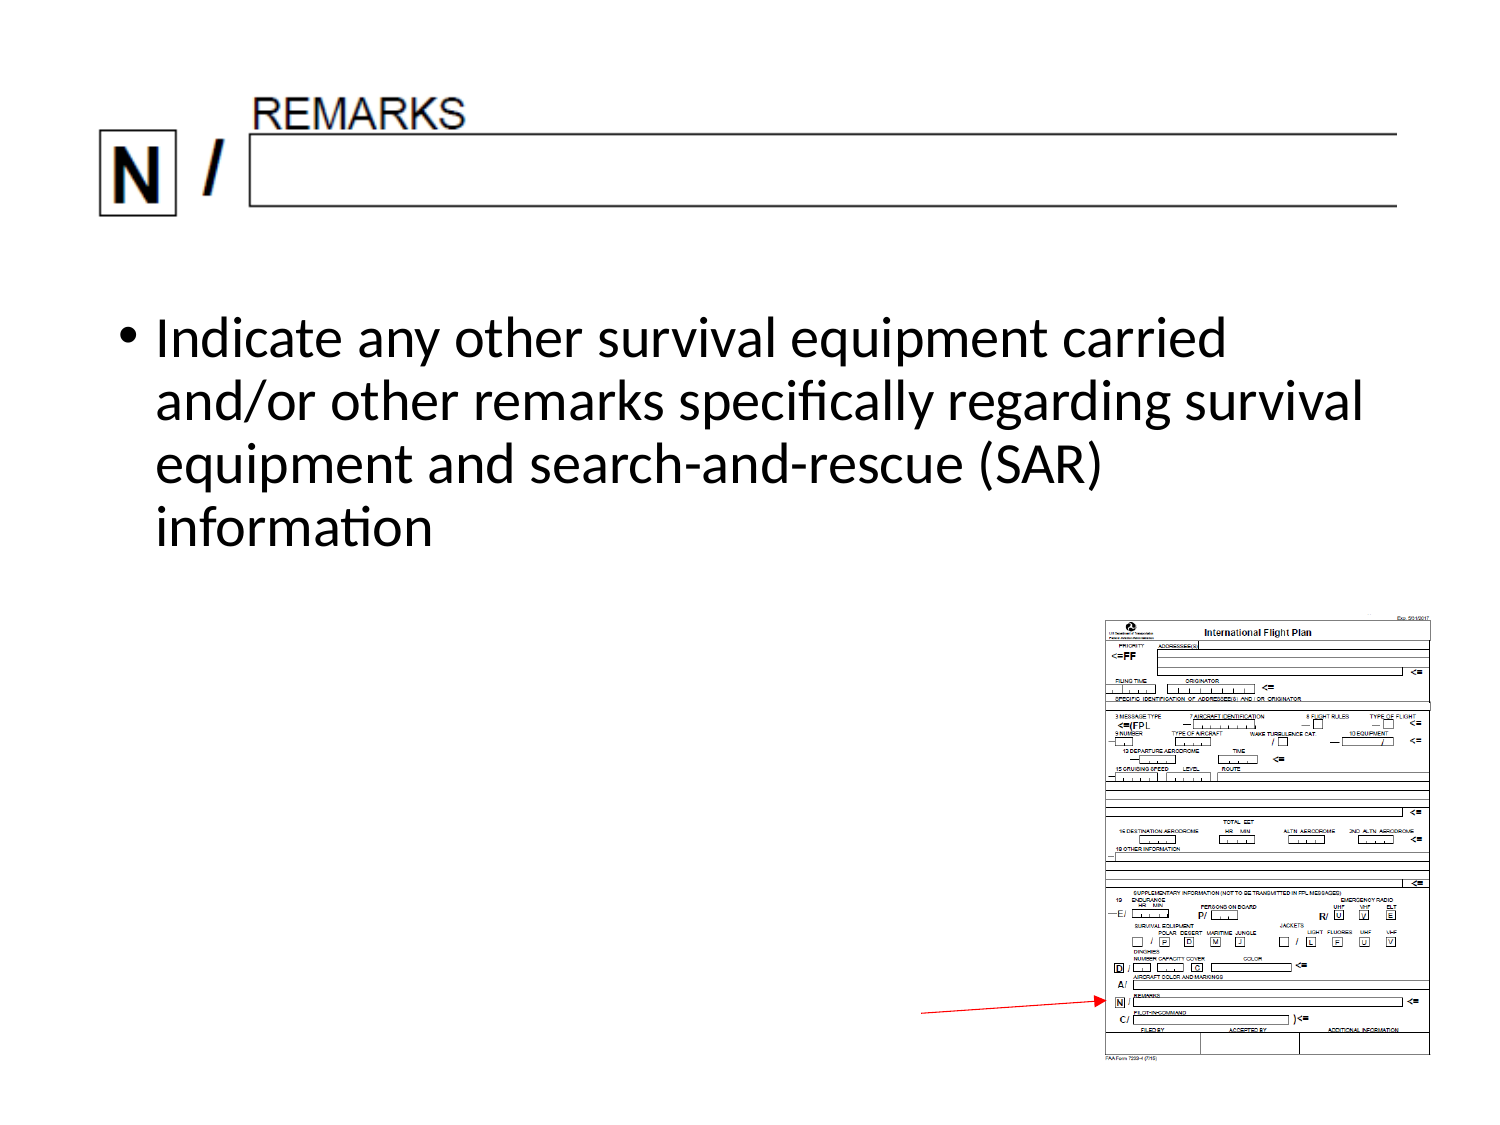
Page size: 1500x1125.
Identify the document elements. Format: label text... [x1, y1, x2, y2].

picture [45, 75, 1397, 232]
list Indicate any other survival equipment carried and/or other remarks specifically regarding survival equipment and search-and-rescue (SAR) information [103, 299, 1397, 1014]
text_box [921, 1000, 1107, 1014]
picture [1102, 614, 1433, 1064]
